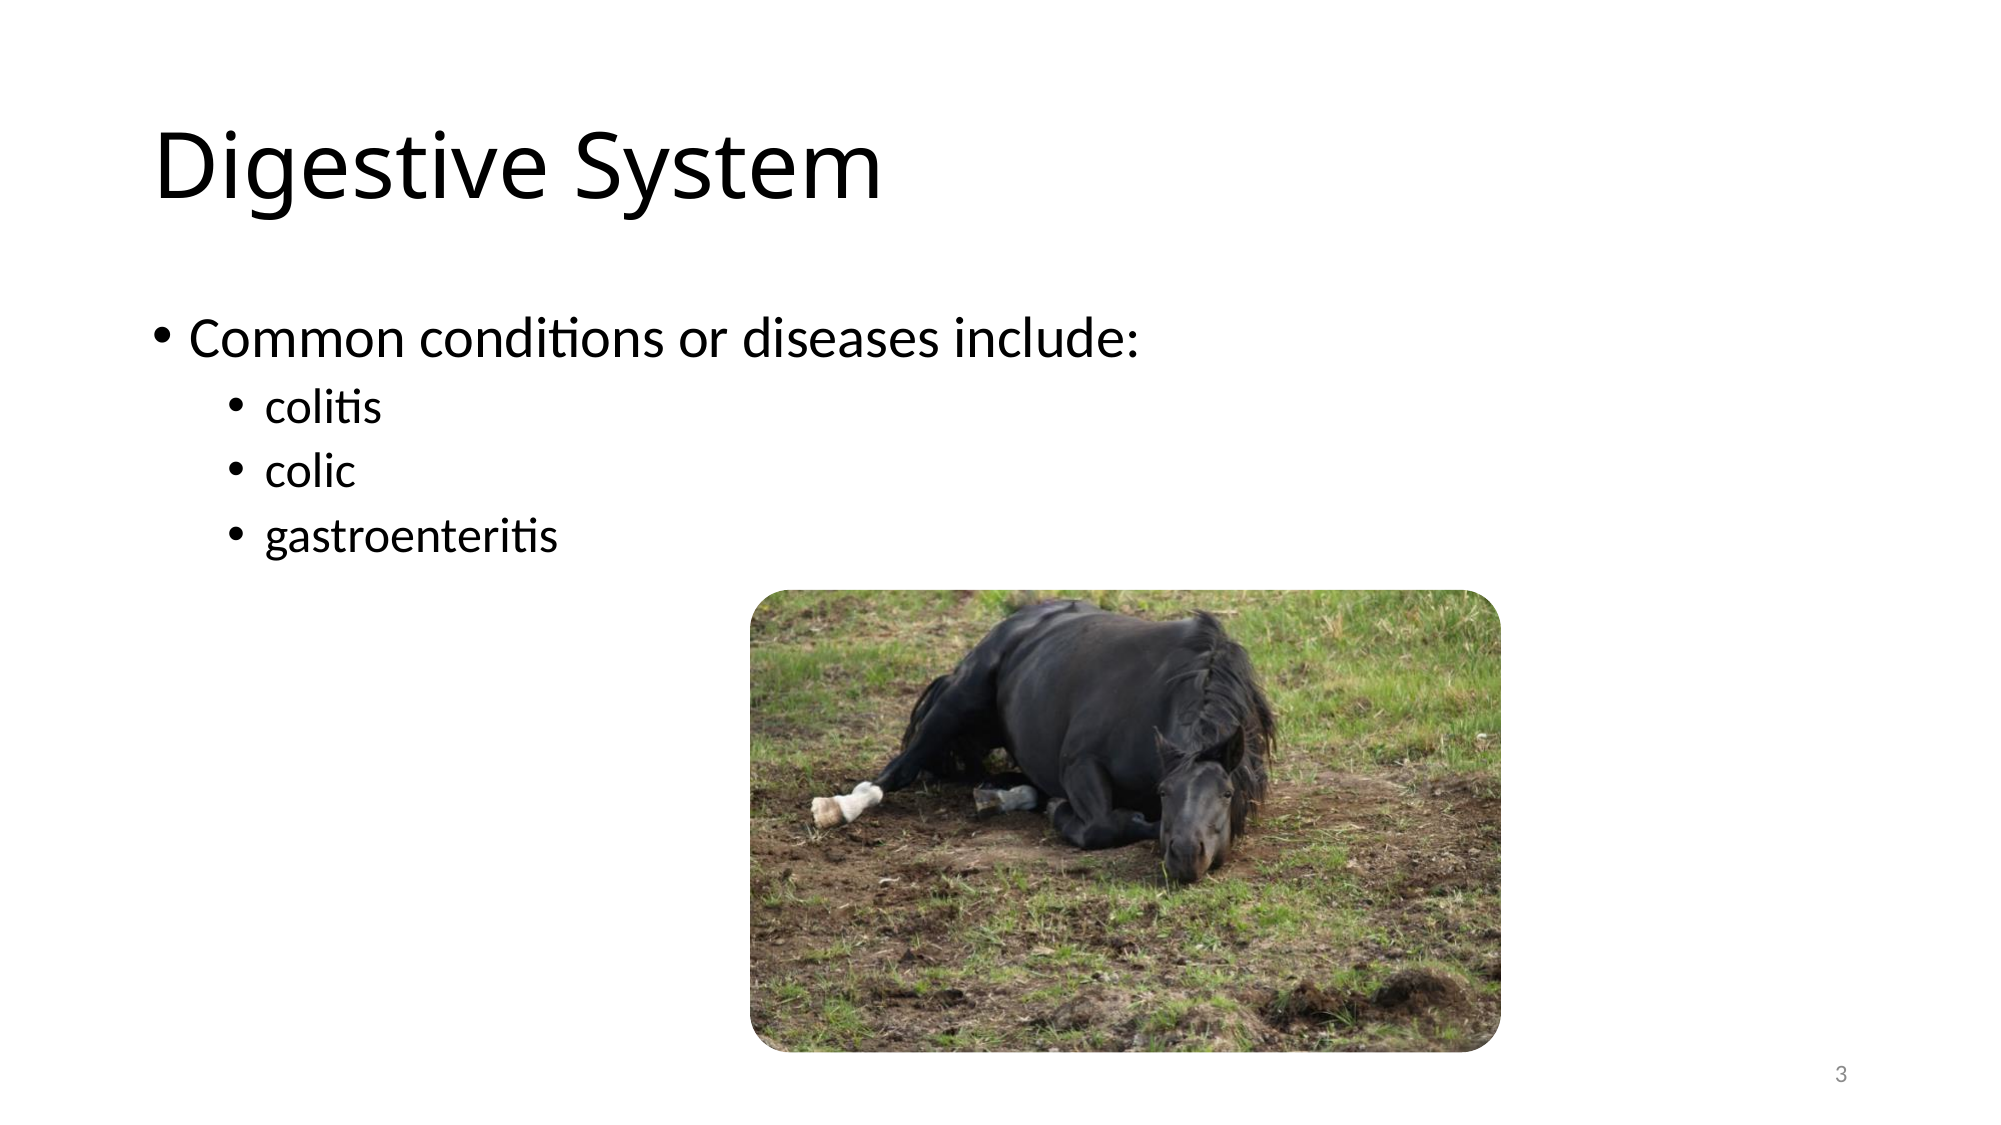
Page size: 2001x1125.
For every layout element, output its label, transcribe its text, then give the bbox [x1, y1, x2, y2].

list Common conditions or diseases include: colitis colic gastroenteritis [137, 299, 1863, 1014]
title Digestive System [137, 59, 1863, 278]
slide_number 3 [1412, 1042, 1863, 1103]
picture [749, 589, 1501, 1053]
